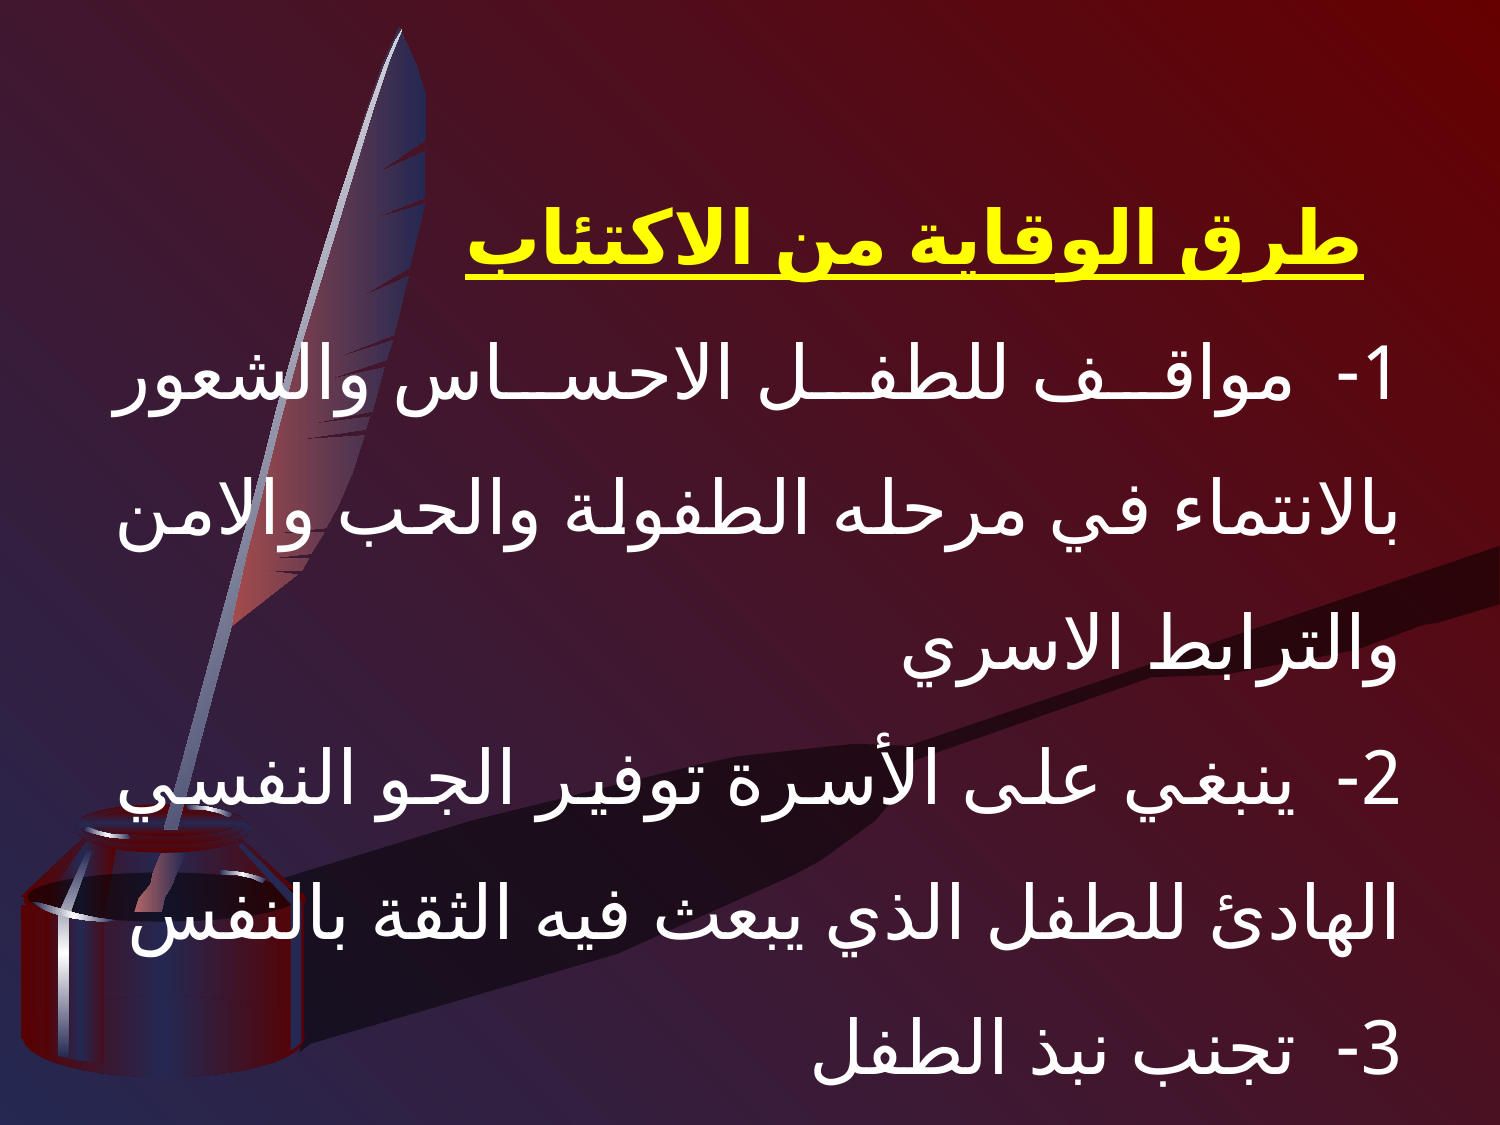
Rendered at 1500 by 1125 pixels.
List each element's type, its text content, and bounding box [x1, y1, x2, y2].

text_box طرق الوقاية من الاكتئاب 1- مواقف للطفل الاحساس والشعور بالانتماء في مرحله الطفولة والحب والامن والترابط الاسري 2- ينبغي على الأسرة توفير الجو النفسي الهادئ للطفل الذي يبعث فيه الثقة بالنفس 3- تجنب نبذ الطفل [100, 137, 1418, 1097]
